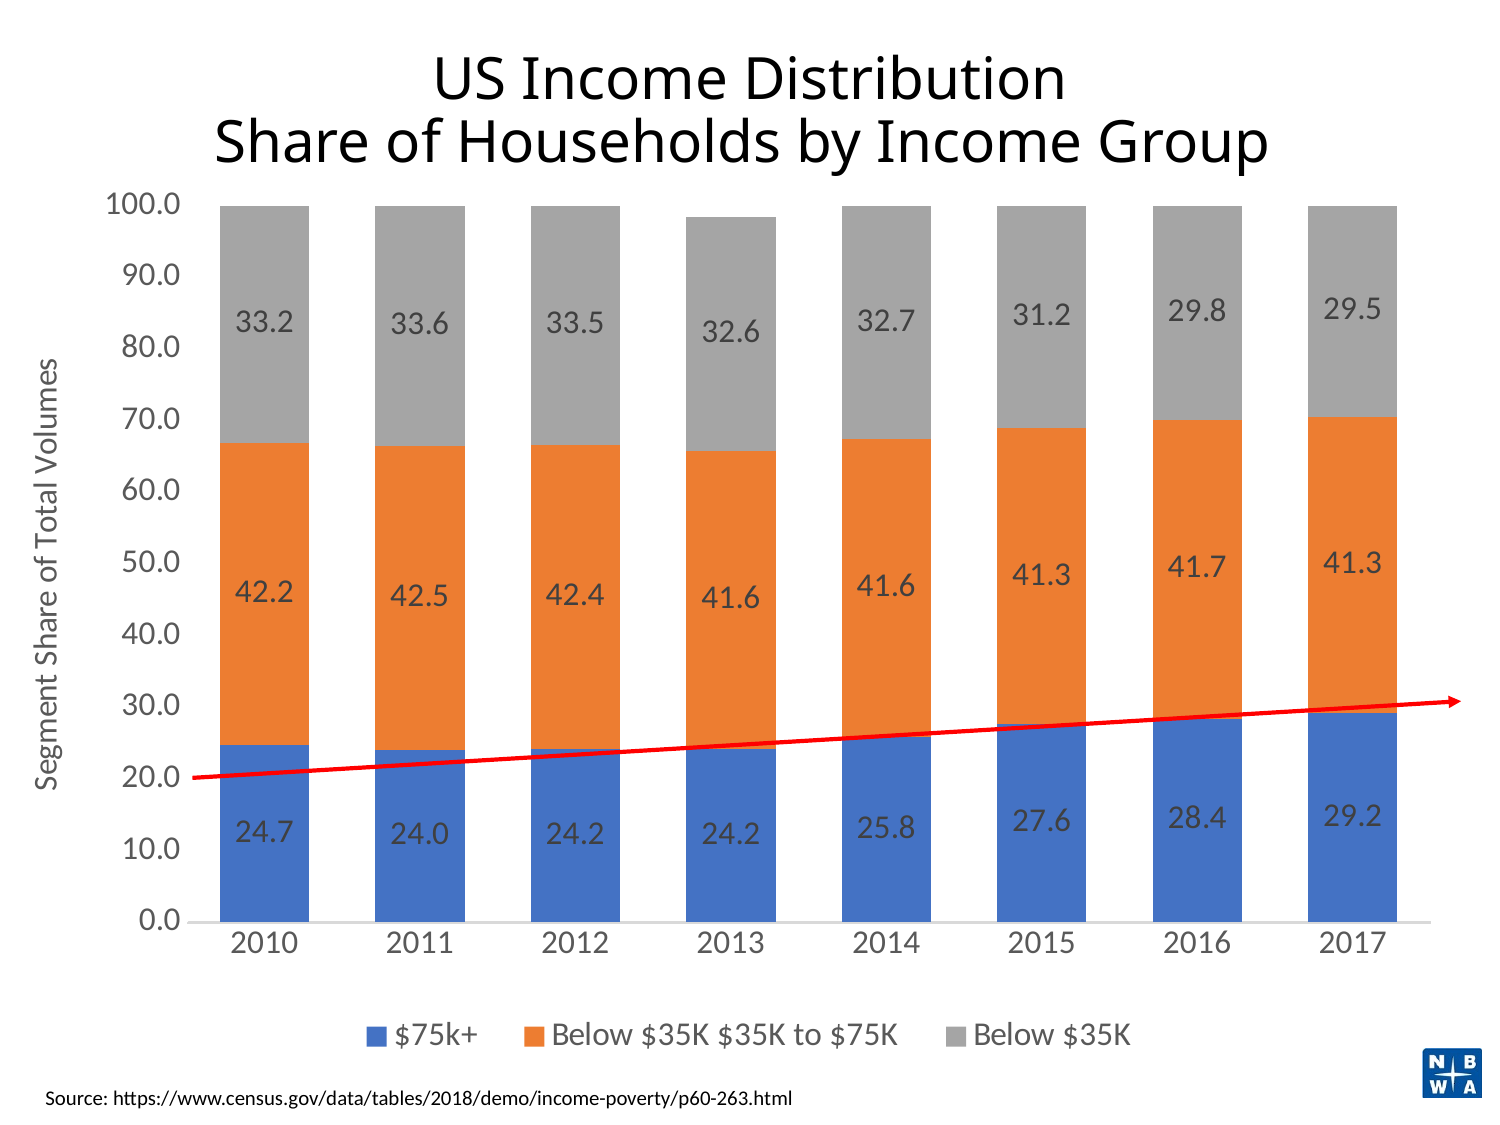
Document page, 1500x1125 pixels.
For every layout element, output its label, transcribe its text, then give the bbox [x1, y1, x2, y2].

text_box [192, 701, 1462, 778]
text_box Source: https://www.census.gov/data/tables/2018/demo/income-poverty/p60-263.html [30, 1093, 808, 1118]
chart [6, 174, 1494, 1093]
picture [1422, 1048, 1482, 1098]
title US Income Distribution Share of Households by Income Group [38, 49, 1462, 174]
